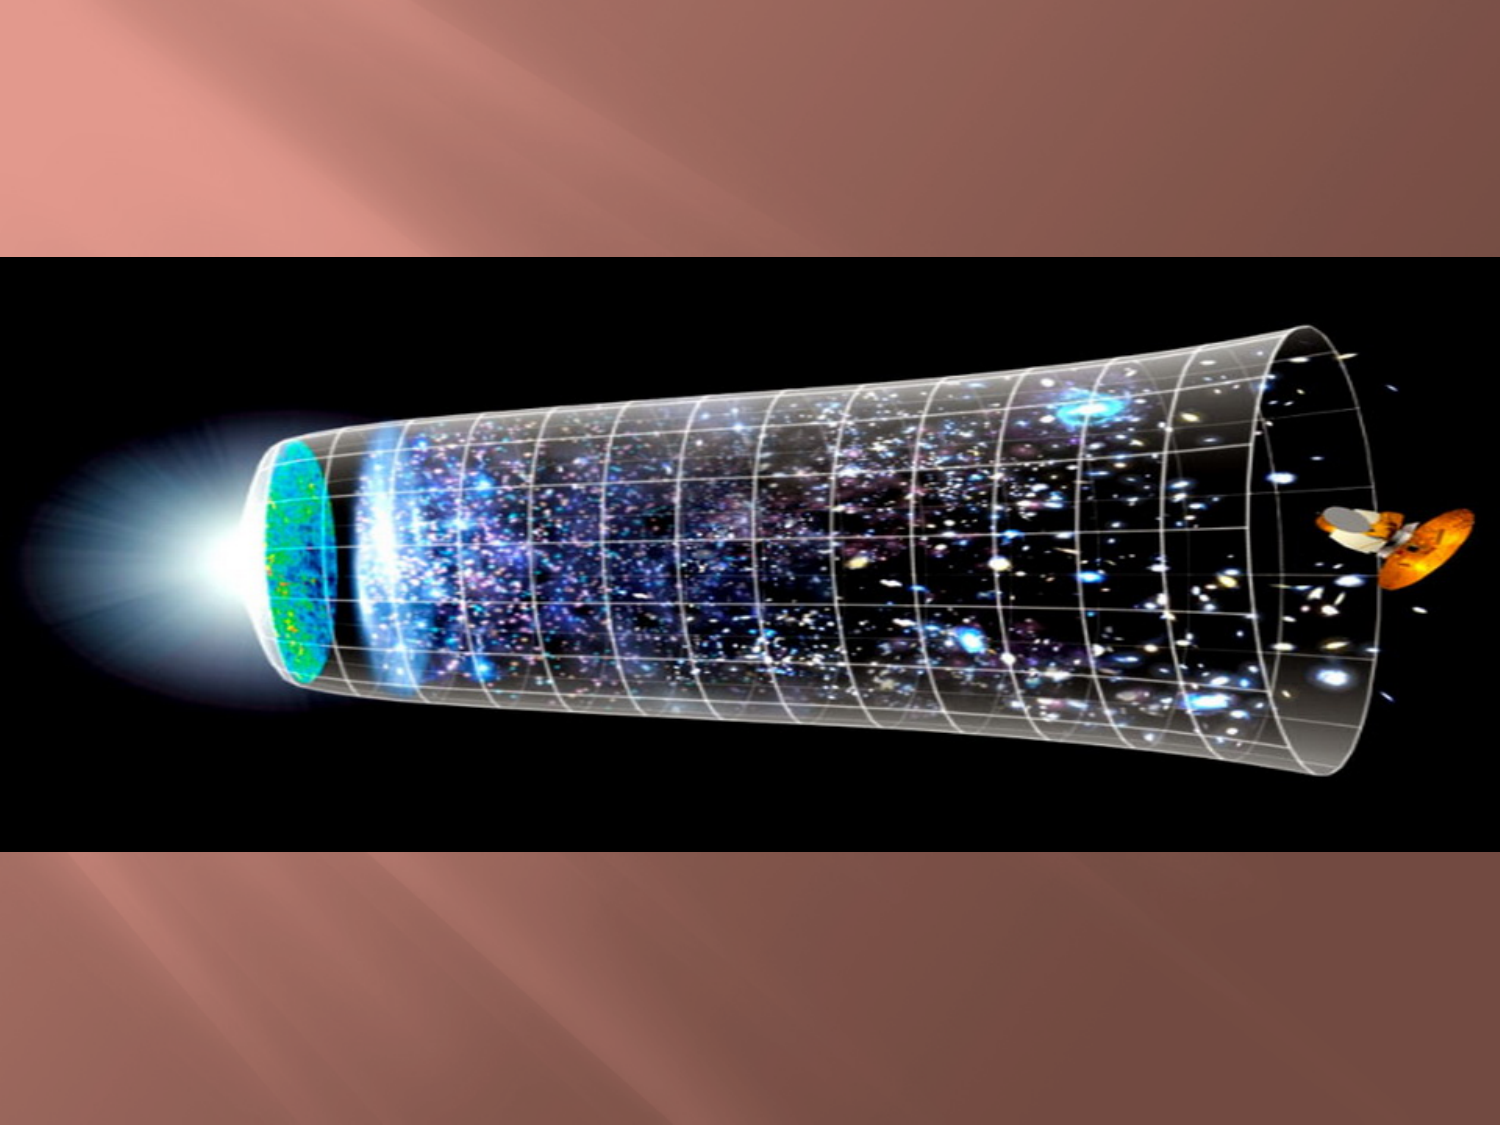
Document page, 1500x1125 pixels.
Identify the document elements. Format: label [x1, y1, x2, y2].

picture [0, 257, 1500, 852]
